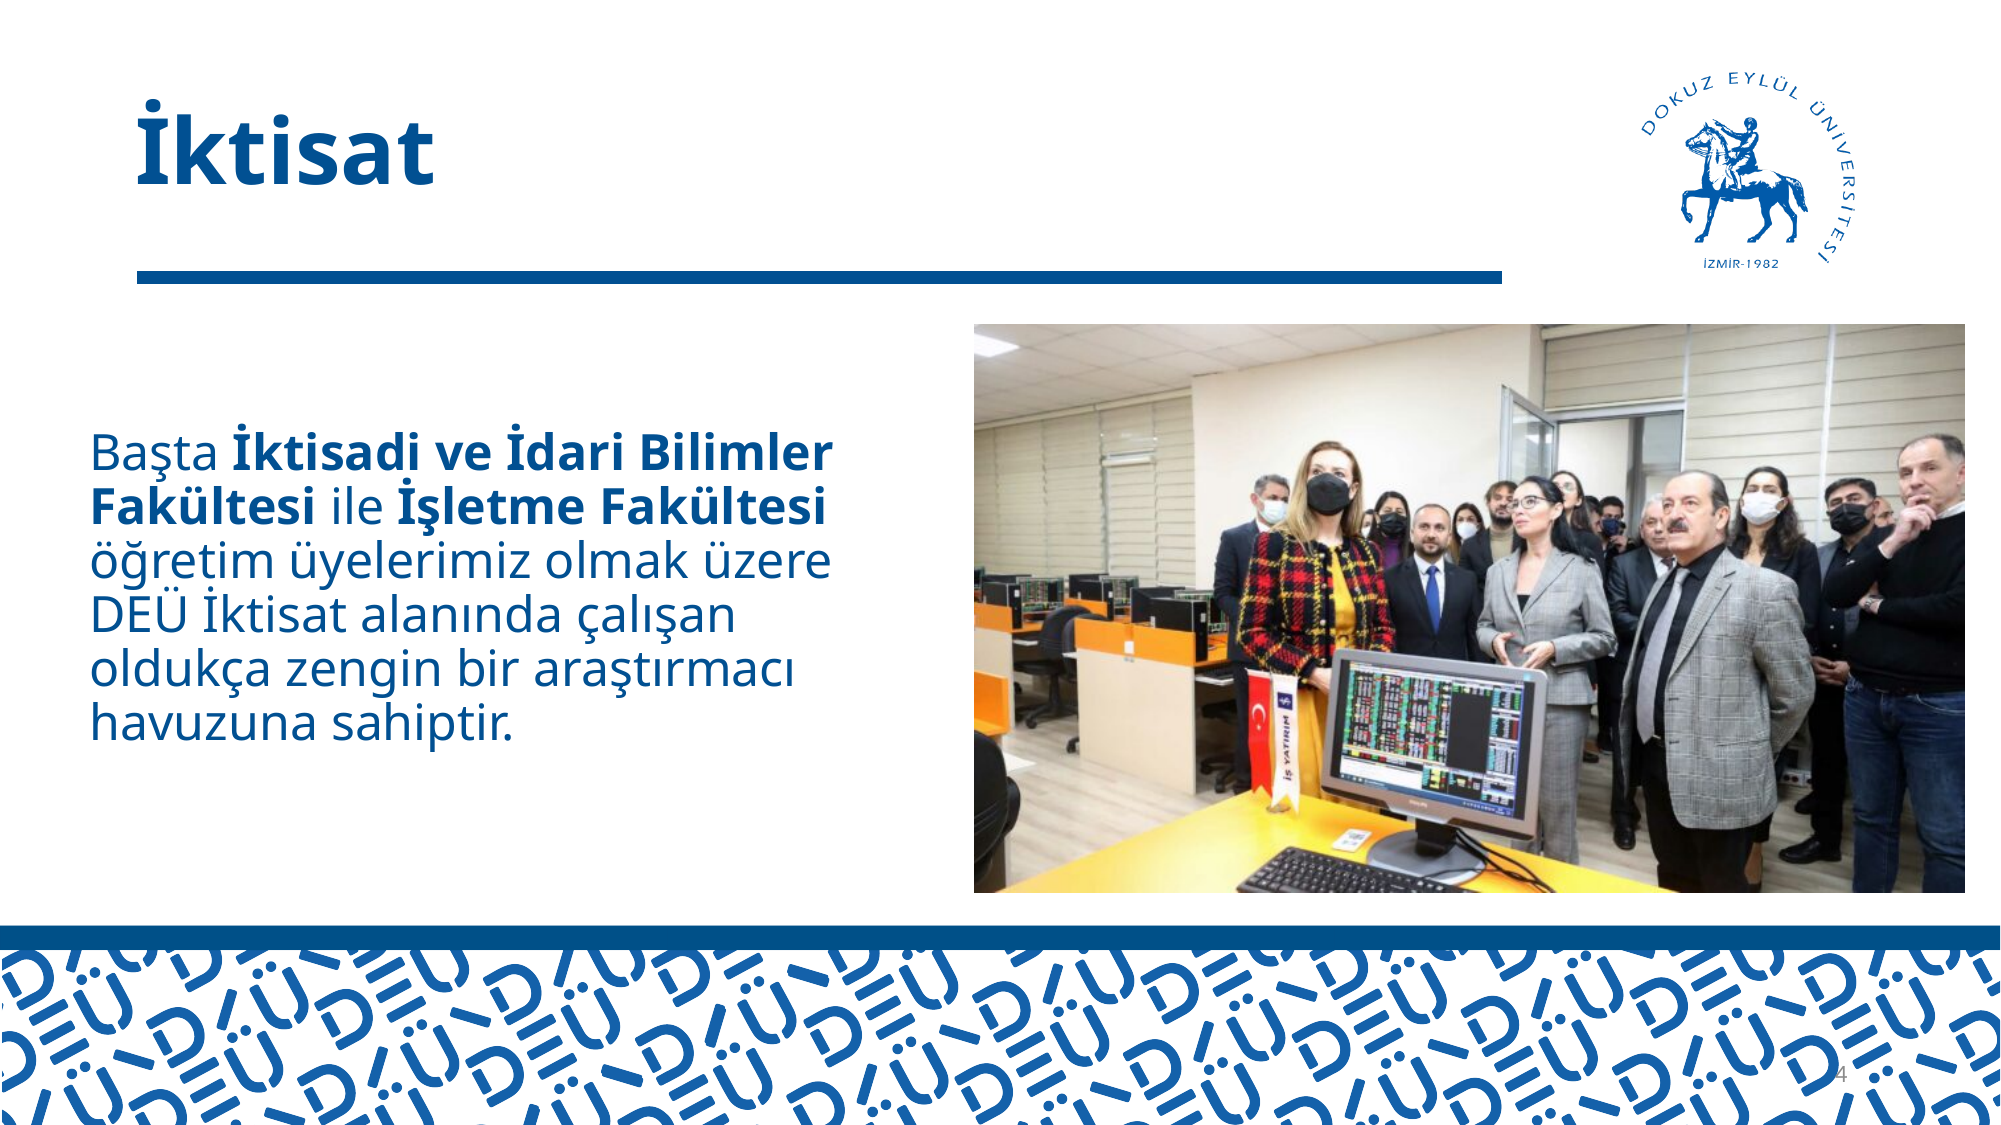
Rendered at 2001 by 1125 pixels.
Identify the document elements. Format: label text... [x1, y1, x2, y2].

picture [0, 0, 2001, 1125]
text_box İktisat [120, 46, 1485, 264]
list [974, 324, 1965, 893]
title Başta İktisadi ve İdari Bilimler Fakültesi ile İşletme Fakültesi öğretim üyelerimiz olmak üzere DEÜ İktisat alanında çalışan oldukça zengin bir araştırmacı havuzuna sahiptir. [74, 338, 935, 840]
slide_number 4 [1412, 1042, 1863, 1103]
